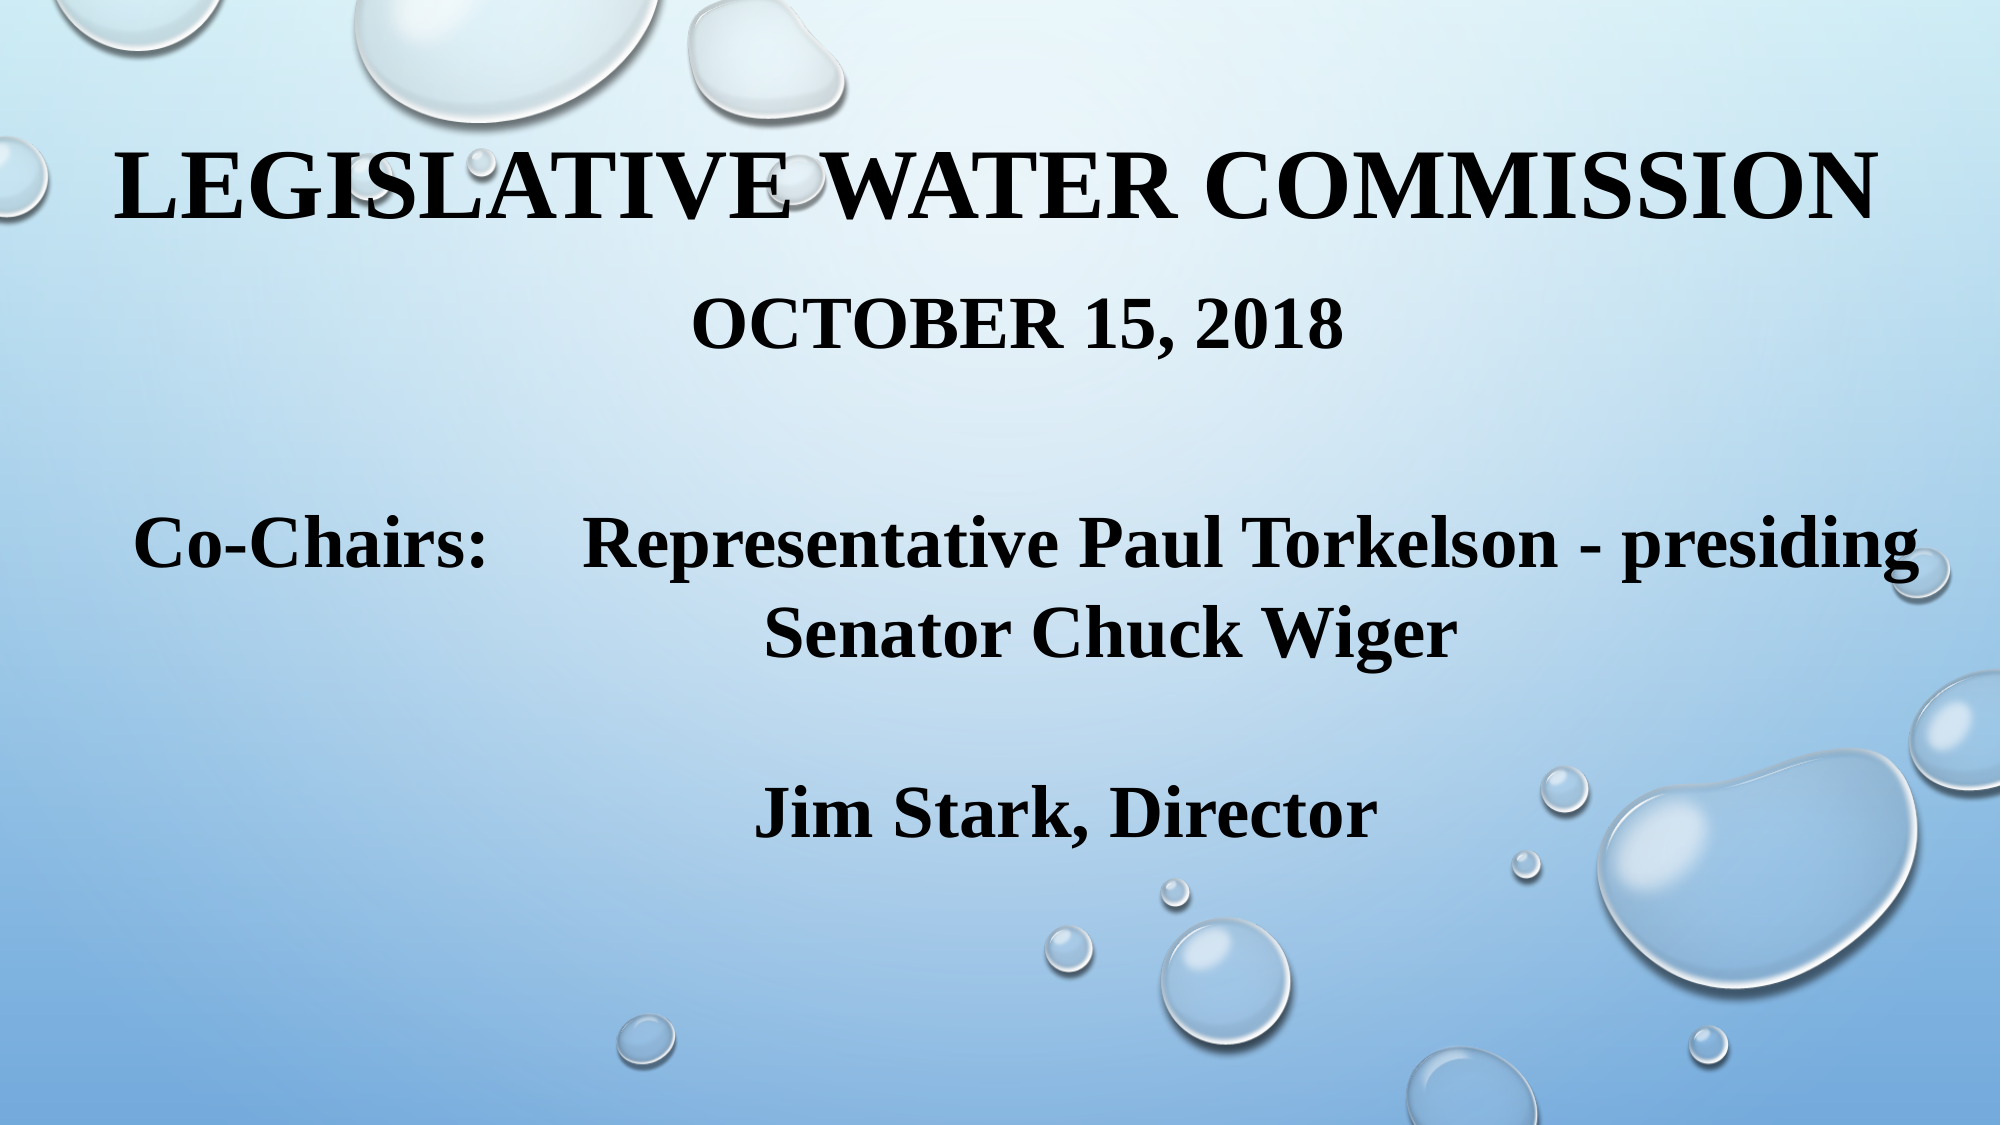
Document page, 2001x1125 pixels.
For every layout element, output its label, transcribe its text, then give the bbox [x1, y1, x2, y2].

title Legislative Water Commission [42, 15, 1953, 249]
subtitle October 15, 2018 Co-Chairs: Representative Paul Torkelson - presiding Senator Chuck Wiger Jim Stark, Director [100, 248, 1953, 1082]
picture [0, 0, 2000, 1125]
